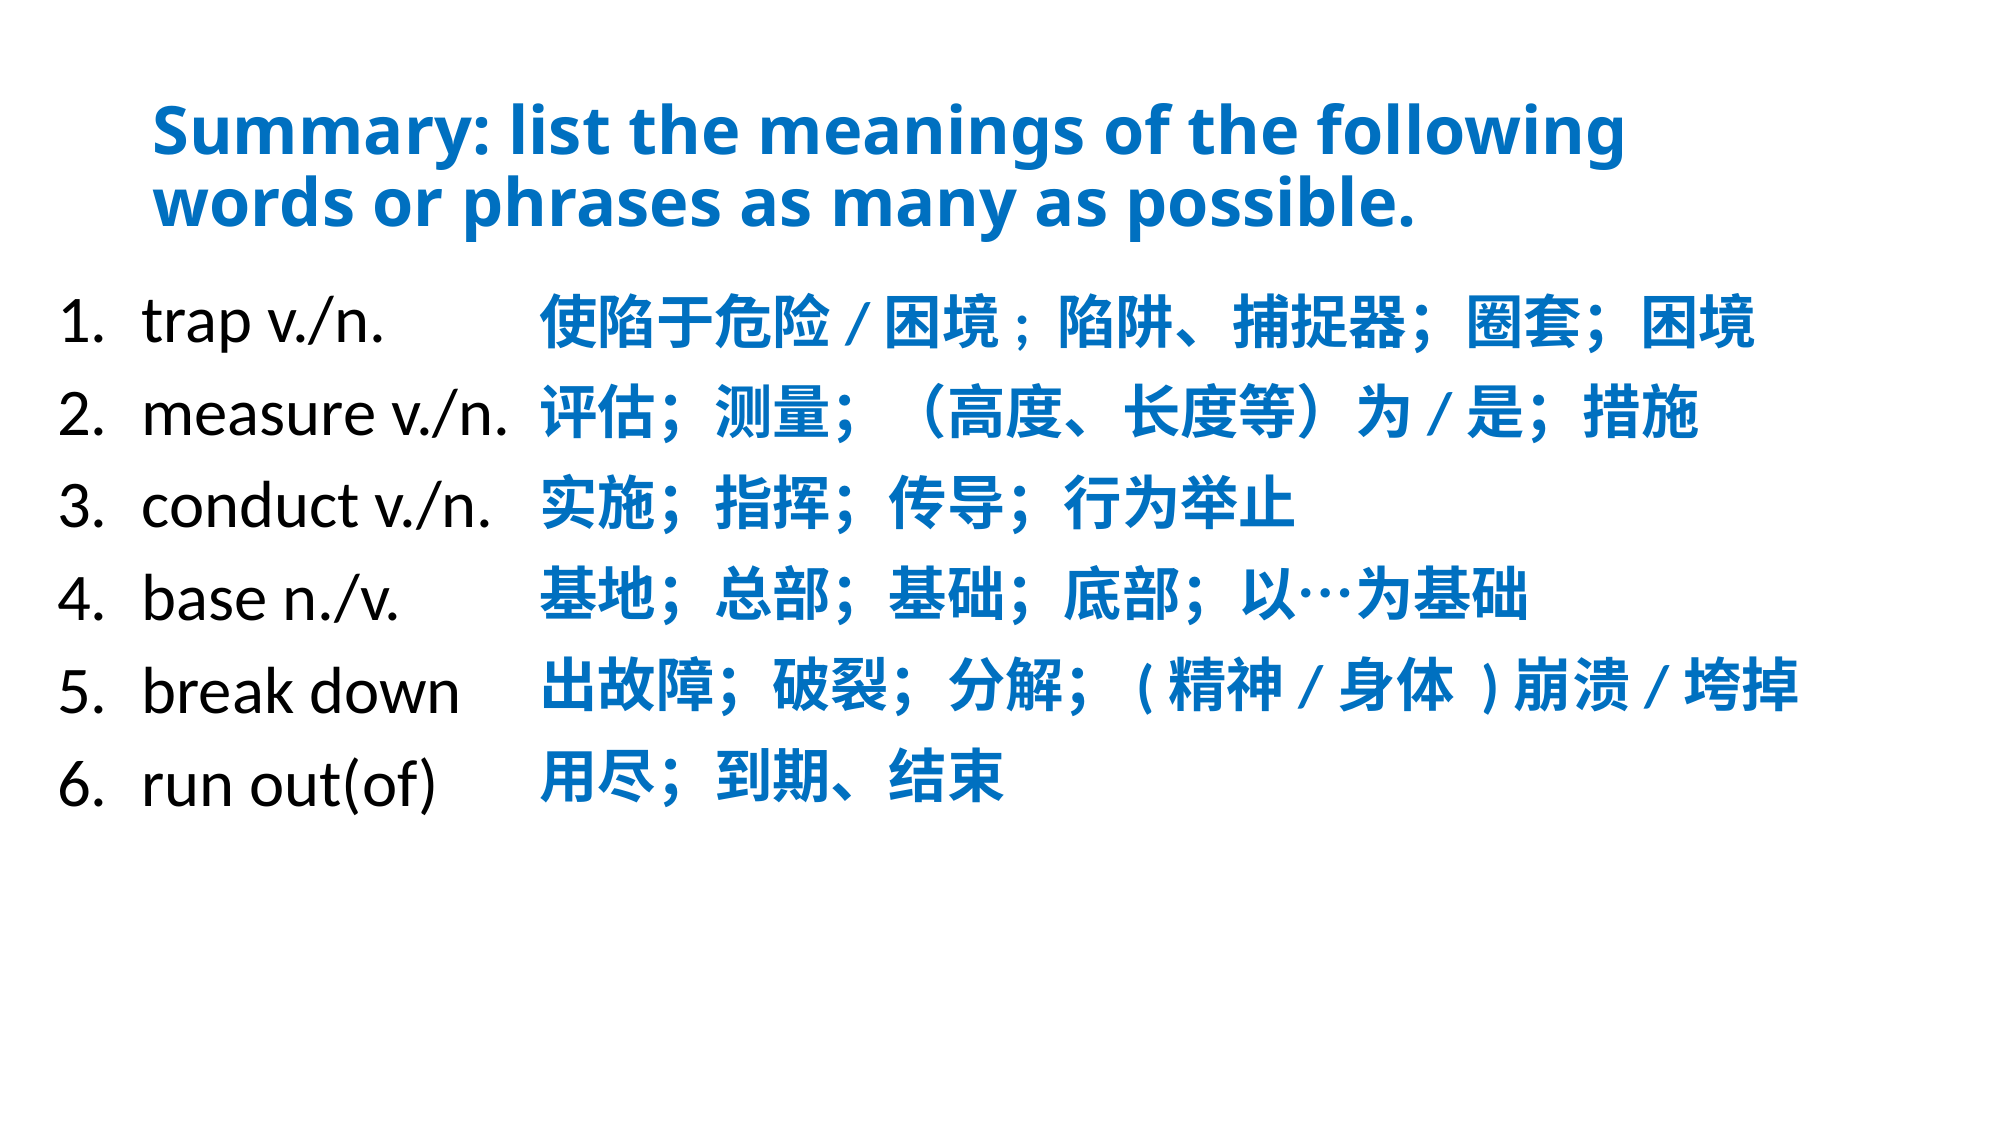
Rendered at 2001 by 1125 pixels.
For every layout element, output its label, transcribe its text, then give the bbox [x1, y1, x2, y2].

title Summary: list the meanings of the following words or phrases as many as possible. [137, 59, 1863, 277]
list trap v./n. measure v./n. conduct v./n. base n./v. break down run out(of) [42, 277, 524, 992]
list 使陷于危险/困境; 陷阱、捕捉器；圈套；困境 评估；测量；（高度、长度等）为/是；措施 实施；指挥；传导；行为举止 基地；总部；基础；底部；以…为基础 出故障；破裂；分解；(精神/身体 )崩溃/垮掉 用尽；到期、结束 [524, 277, 2000, 992]
